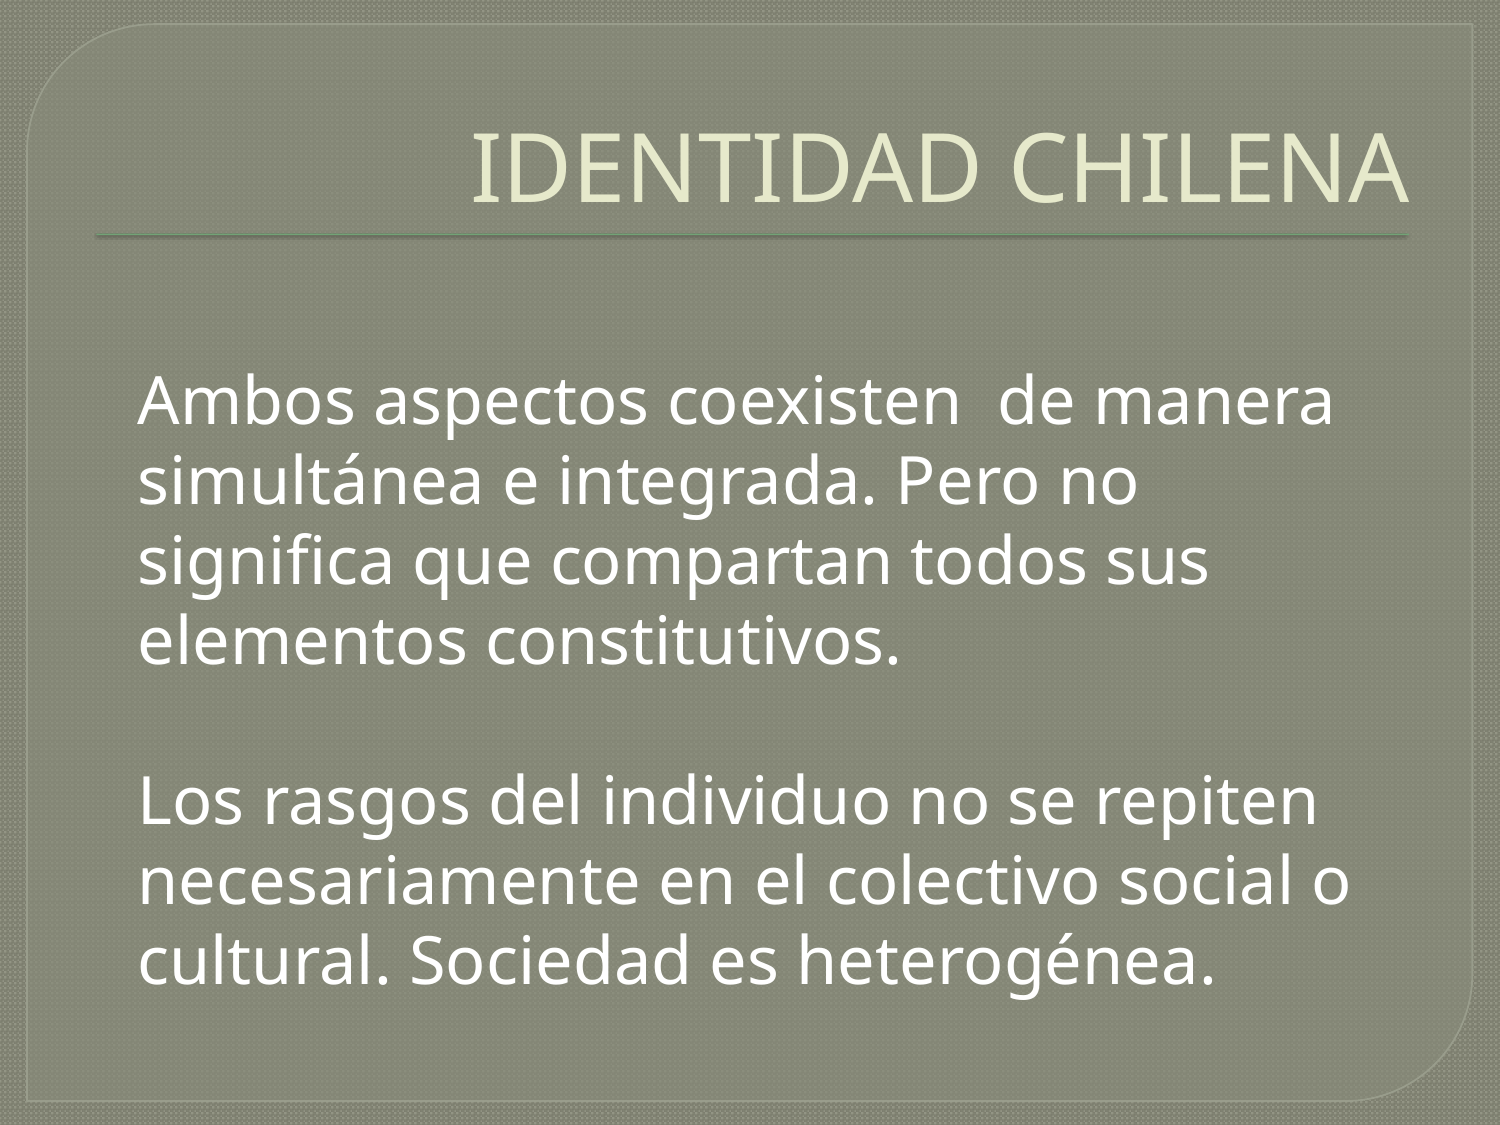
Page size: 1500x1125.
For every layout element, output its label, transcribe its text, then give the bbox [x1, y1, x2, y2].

title IDENTIDAD CHILENA [75, 41, 1425, 230]
list Ambos aspectos coexisten de manera simultánea e integrada. Pero no significa que compartan todos sus elementos constitutivos. Los rasgos del individuo no se repiten necesariamente en el colectivo social o cultural. Sociedad es heterogénea. [75, 270, 1425, 1013]
